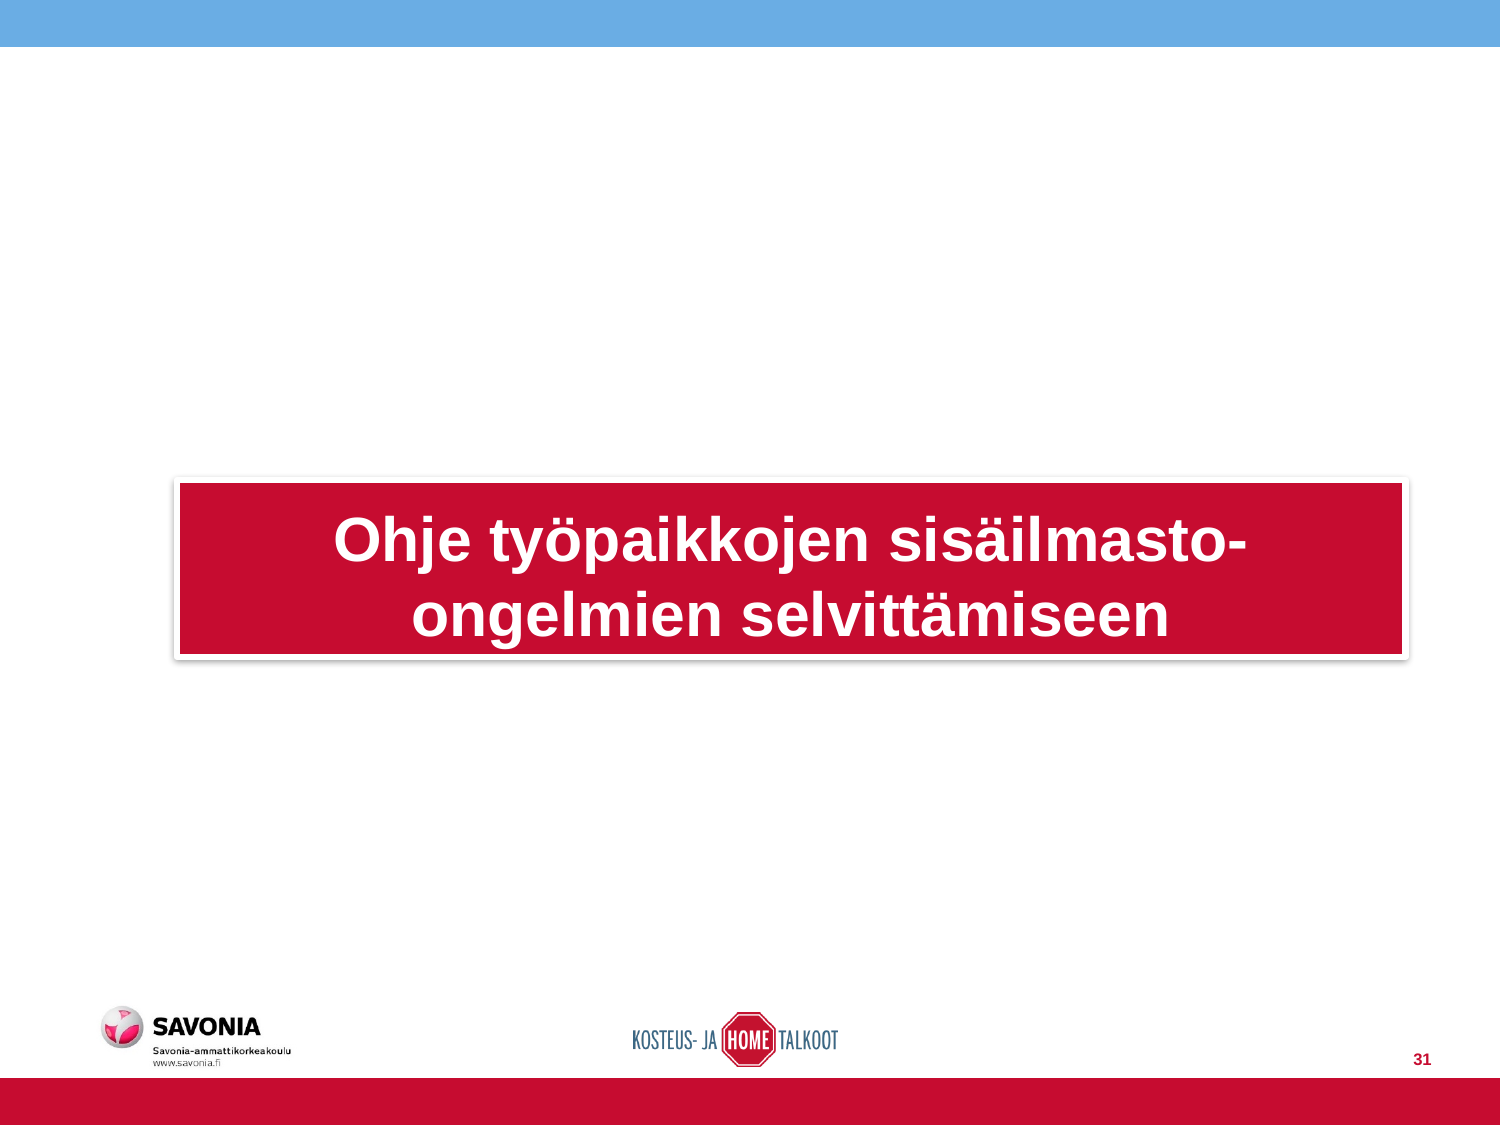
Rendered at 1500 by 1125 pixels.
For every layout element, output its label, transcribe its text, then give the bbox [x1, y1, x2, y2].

picture [633, 1012, 838, 1067]
picture [88, 999, 302, 1071]
slide_number 31 [1364, 1016, 1447, 1077]
title Ohje työpaikkojen sisäilmasto-ongelmien selvittämiseen [174, 477, 1409, 660]
